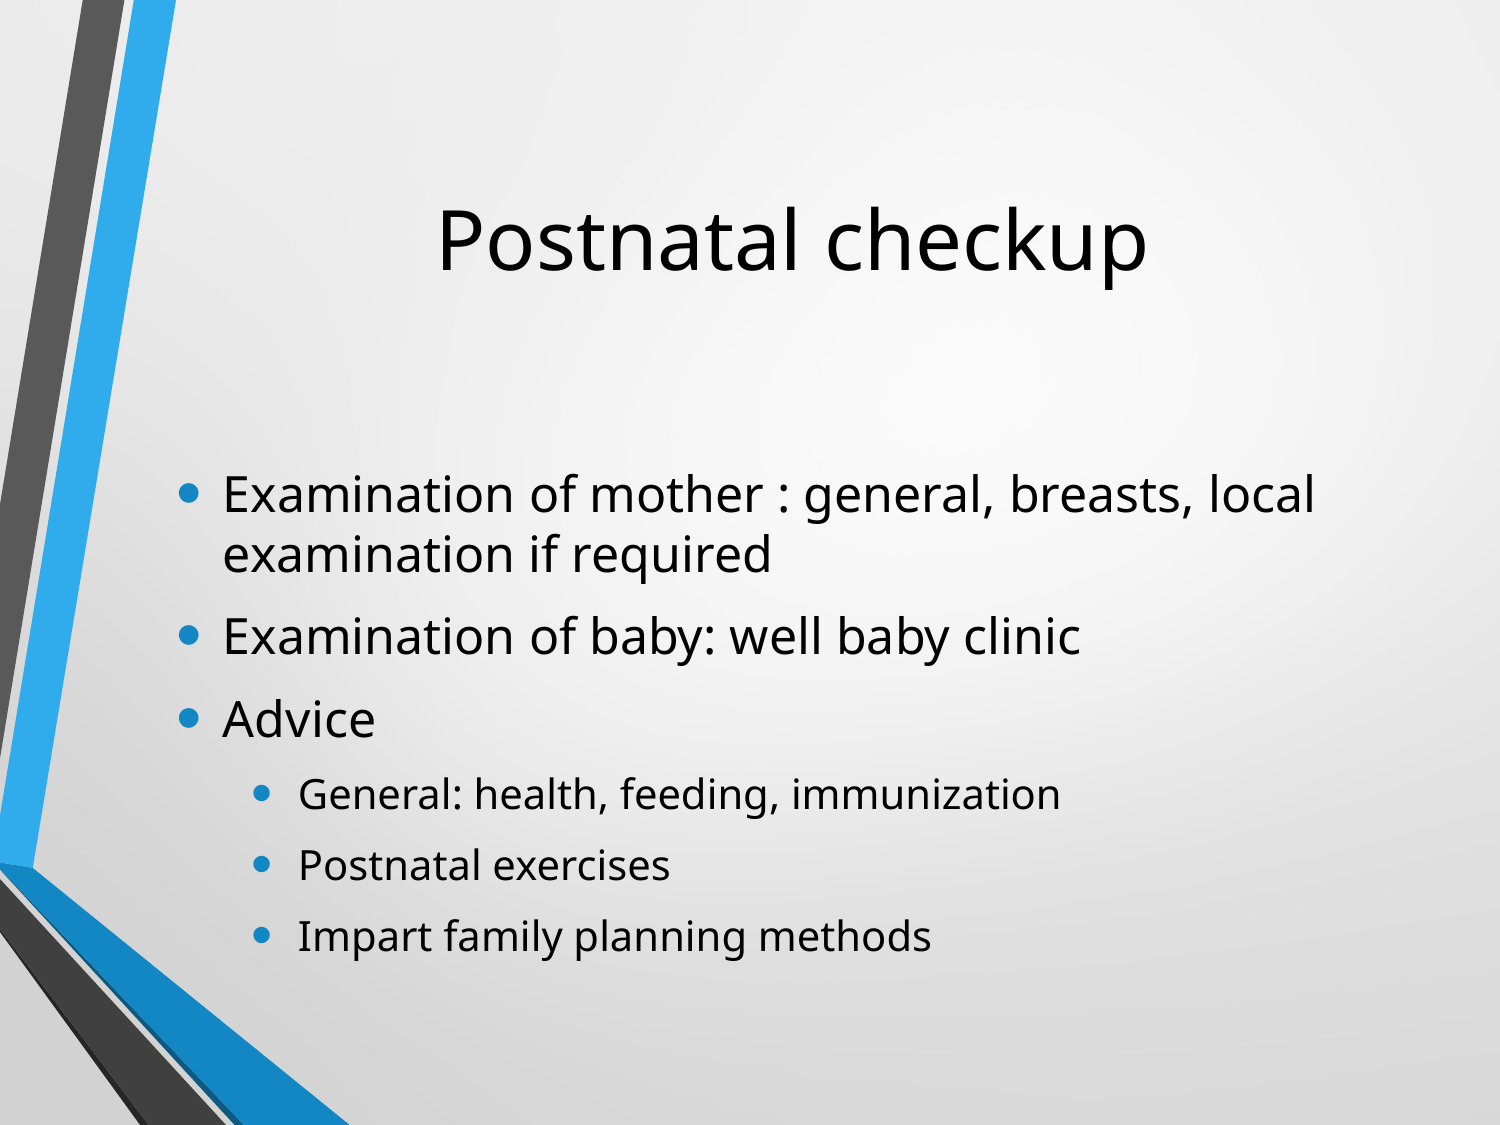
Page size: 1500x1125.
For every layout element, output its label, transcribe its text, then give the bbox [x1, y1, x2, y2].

title Postnatal checkup [161, 75, 1425, 400]
list Examination of mother : general, breasts, local examination if required Examination of baby: well baby clinic Advice General: health, feeding, immunization Postnatal exercises Impart family planning methods [161, 437, 1425, 985]
